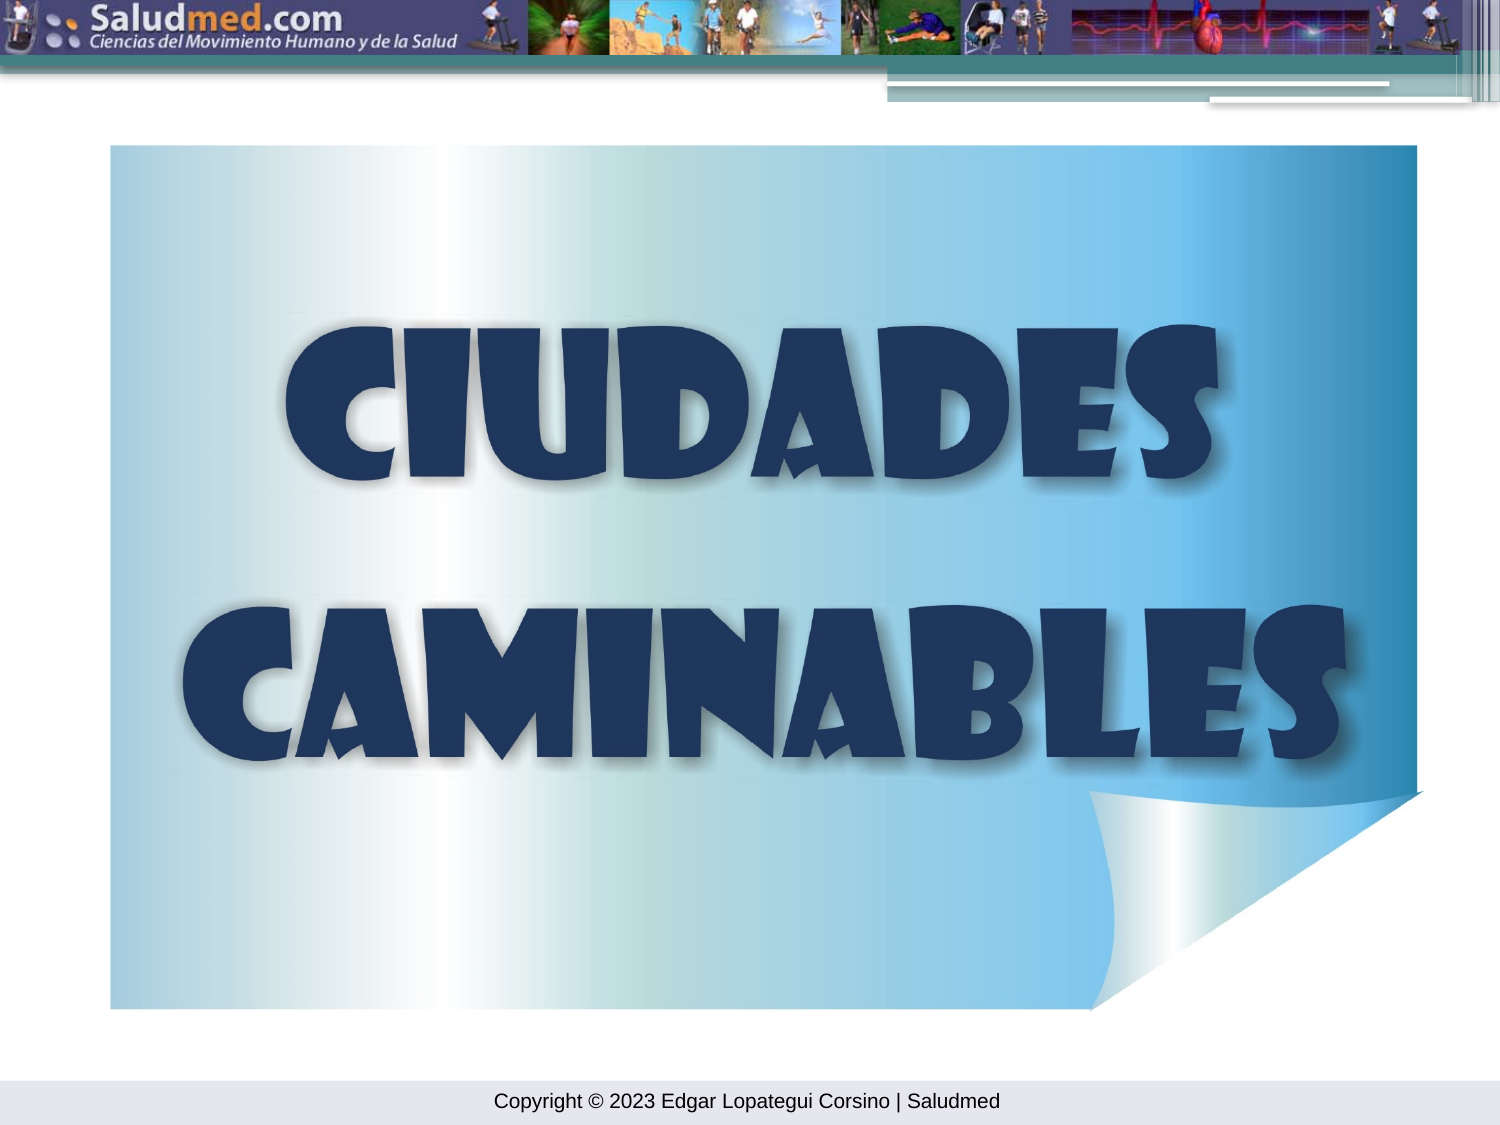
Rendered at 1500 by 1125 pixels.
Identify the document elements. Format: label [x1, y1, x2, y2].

picture [110, 145, 1424, 1012]
picture [0, 0, 1460, 55]
